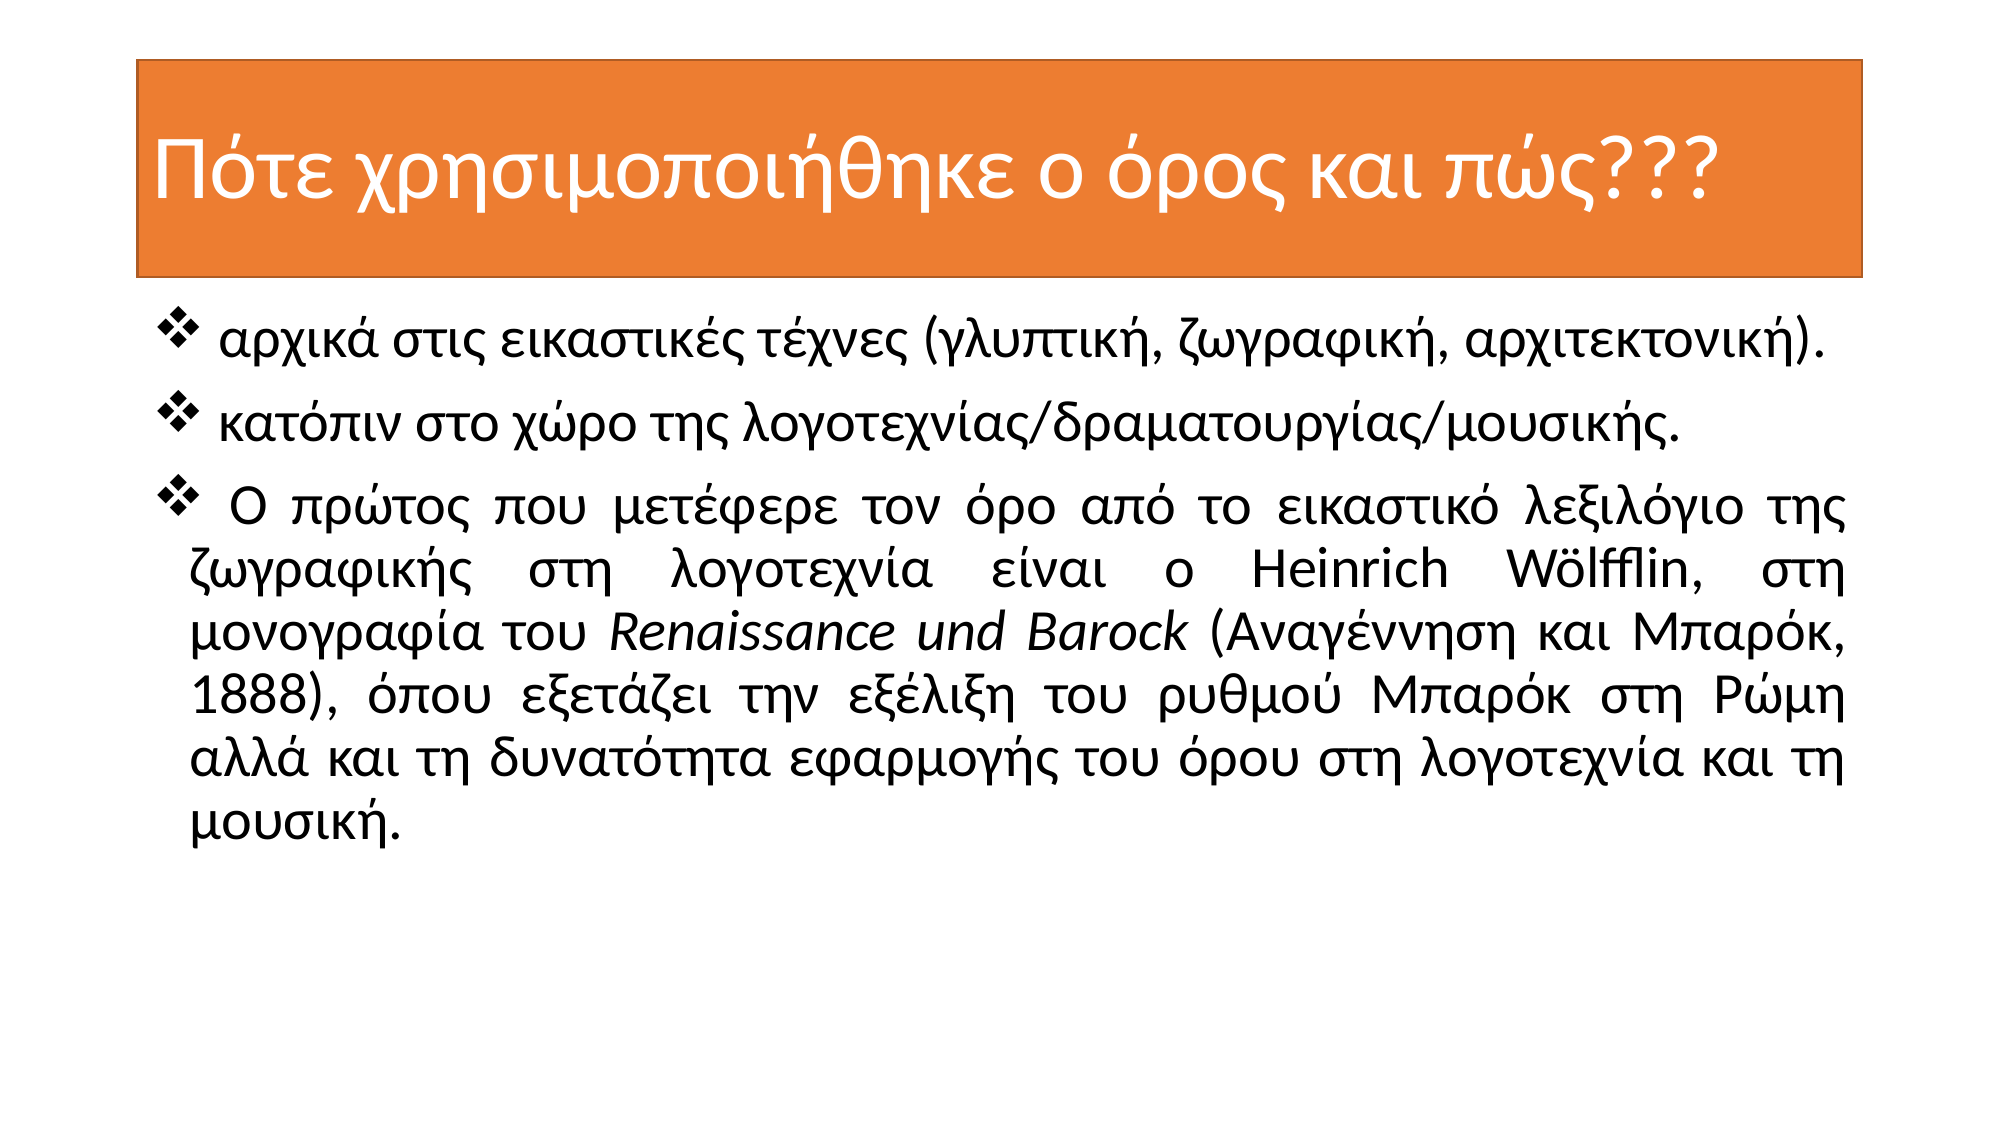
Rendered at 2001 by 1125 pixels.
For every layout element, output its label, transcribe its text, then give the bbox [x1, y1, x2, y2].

title Πότε χρησιμοποιήθηκε ο όρος και πώς??? [136, 59, 1863, 278]
list αρχικά στις εικαστικές τέχνες (γλυπτική, ζωγραφική, αρχιτεκτονική). κατόπιν στο χώρο της λογοτεχνίας/δραματουργίας/μουσικής. Ο πρώτος που μετέφερε τον όρο από το εικαστικό λεξιλόγιο της ζωγραφικής στη λογοτεχνία είναι ο Heinrich Wölfflin, στη μονογραφία του Renaissance und Barock (Αναγέννηση και Μπαρόκ, 1888), όπου εξετάζει την εξέλιξη του ρυθμού Μπαρόκ στη Ρώμη αλλά και τη δυνατότητα εφαρμογής του όρου στη λογοτεχνία και τη μουσική. [137, 299, 1863, 1014]
